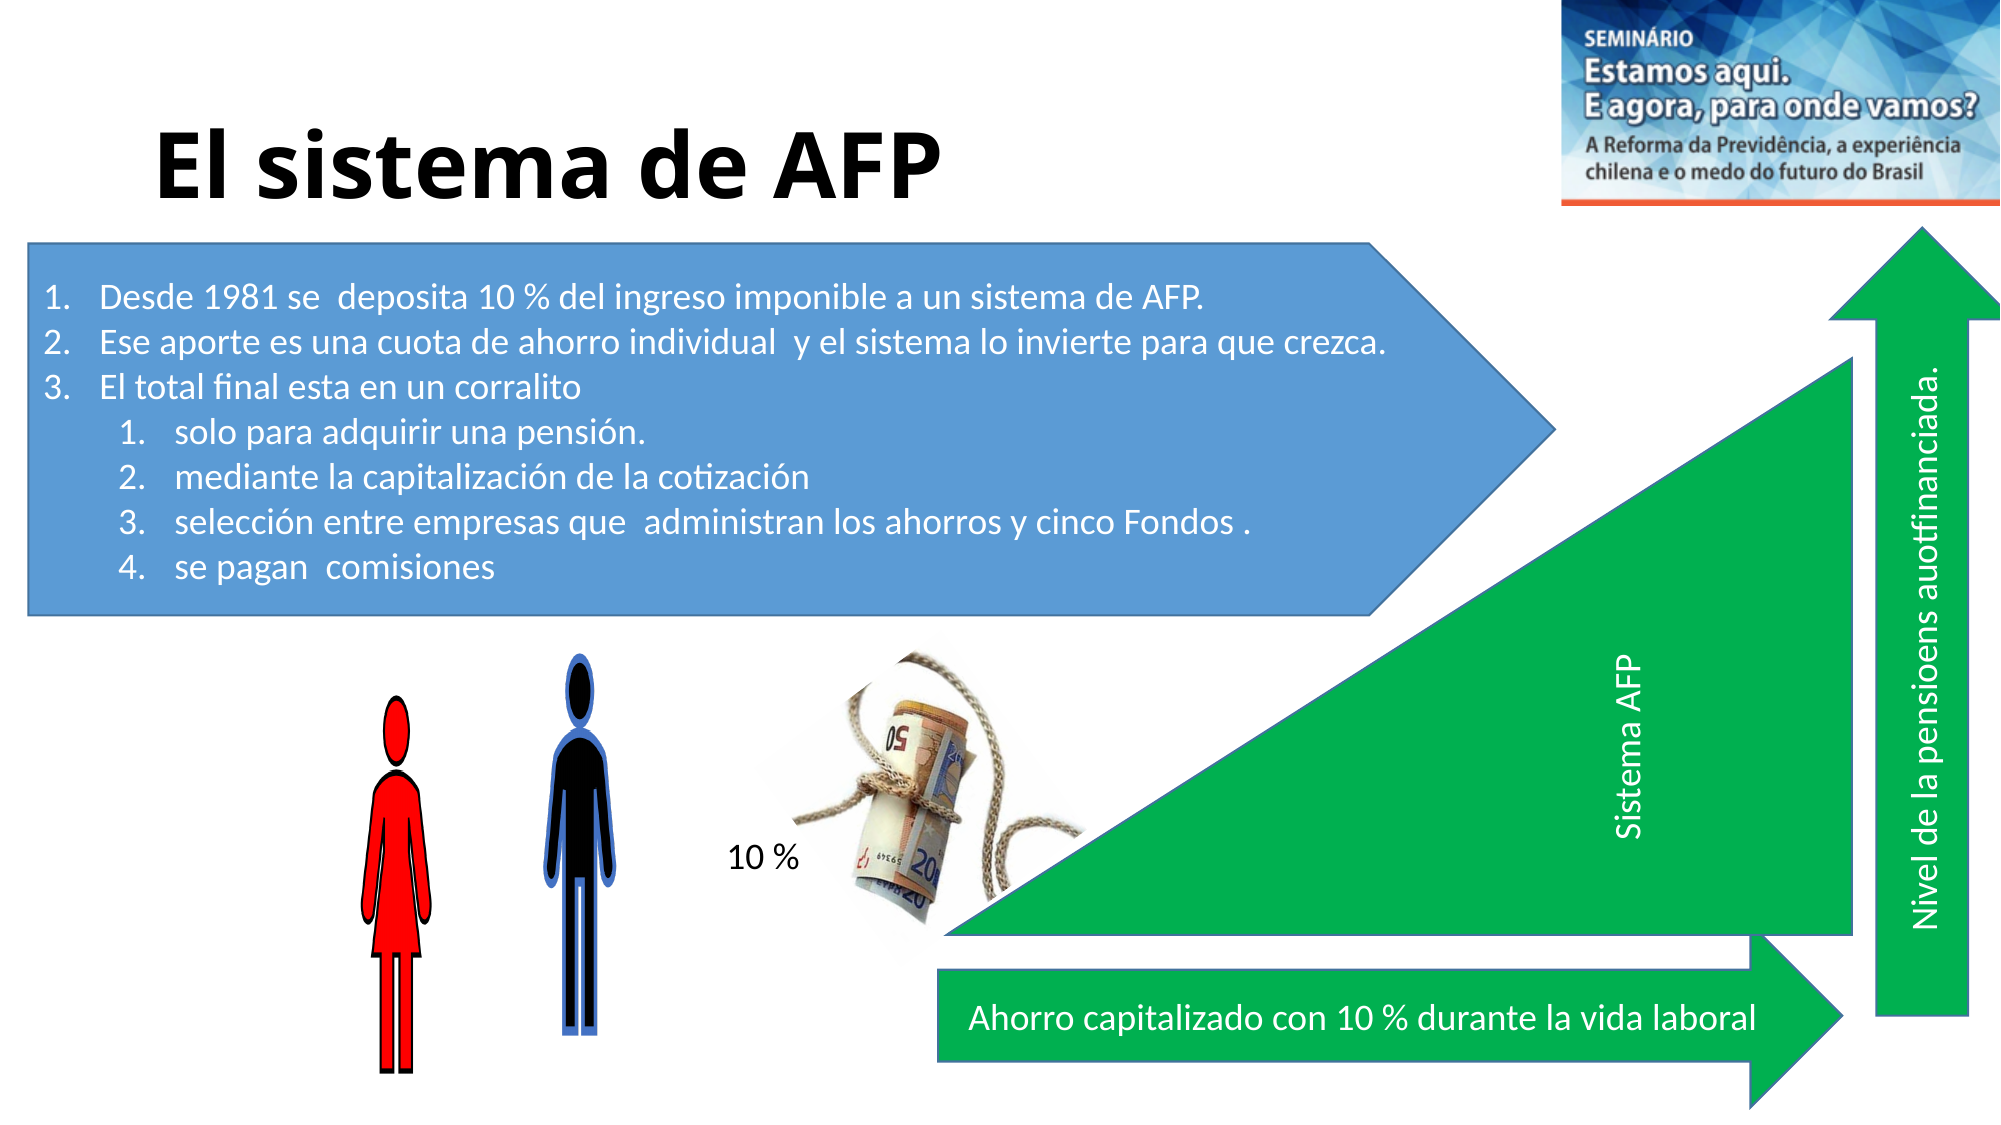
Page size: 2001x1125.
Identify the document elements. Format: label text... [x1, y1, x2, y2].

text_box 10 % [711, 824, 797, 885]
text_box Sistema AFP [945, 356, 1853, 936]
text_box Ahorro capitalizado con 10 % durante la vida laboral [937, 936, 1844, 1110]
text_box Nivel de la pensioens auotfinanciada. [1827, 226, 2000, 1017]
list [504, 646, 655, 1044]
text_box Desde 1981 se deposita 10 % del ingreso imponible a un sistema de AFP. Ese aporte es una cuota de ahorro individual y el sistema lo invierte para que crezca. El total final esta en un corralito solo para adquirir una pensión. mediante la capitalización de la cotización selección entre empresas que administran los ahorros y cinco Fondos . se pagan comisiones [27, 242, 1557, 617]
picture [797, 682, 1044, 915]
picture [1557, 0, 2000, 207]
title El sistema de AFP [137, 59, 1863, 278]
picture [320, 686, 471, 1085]
